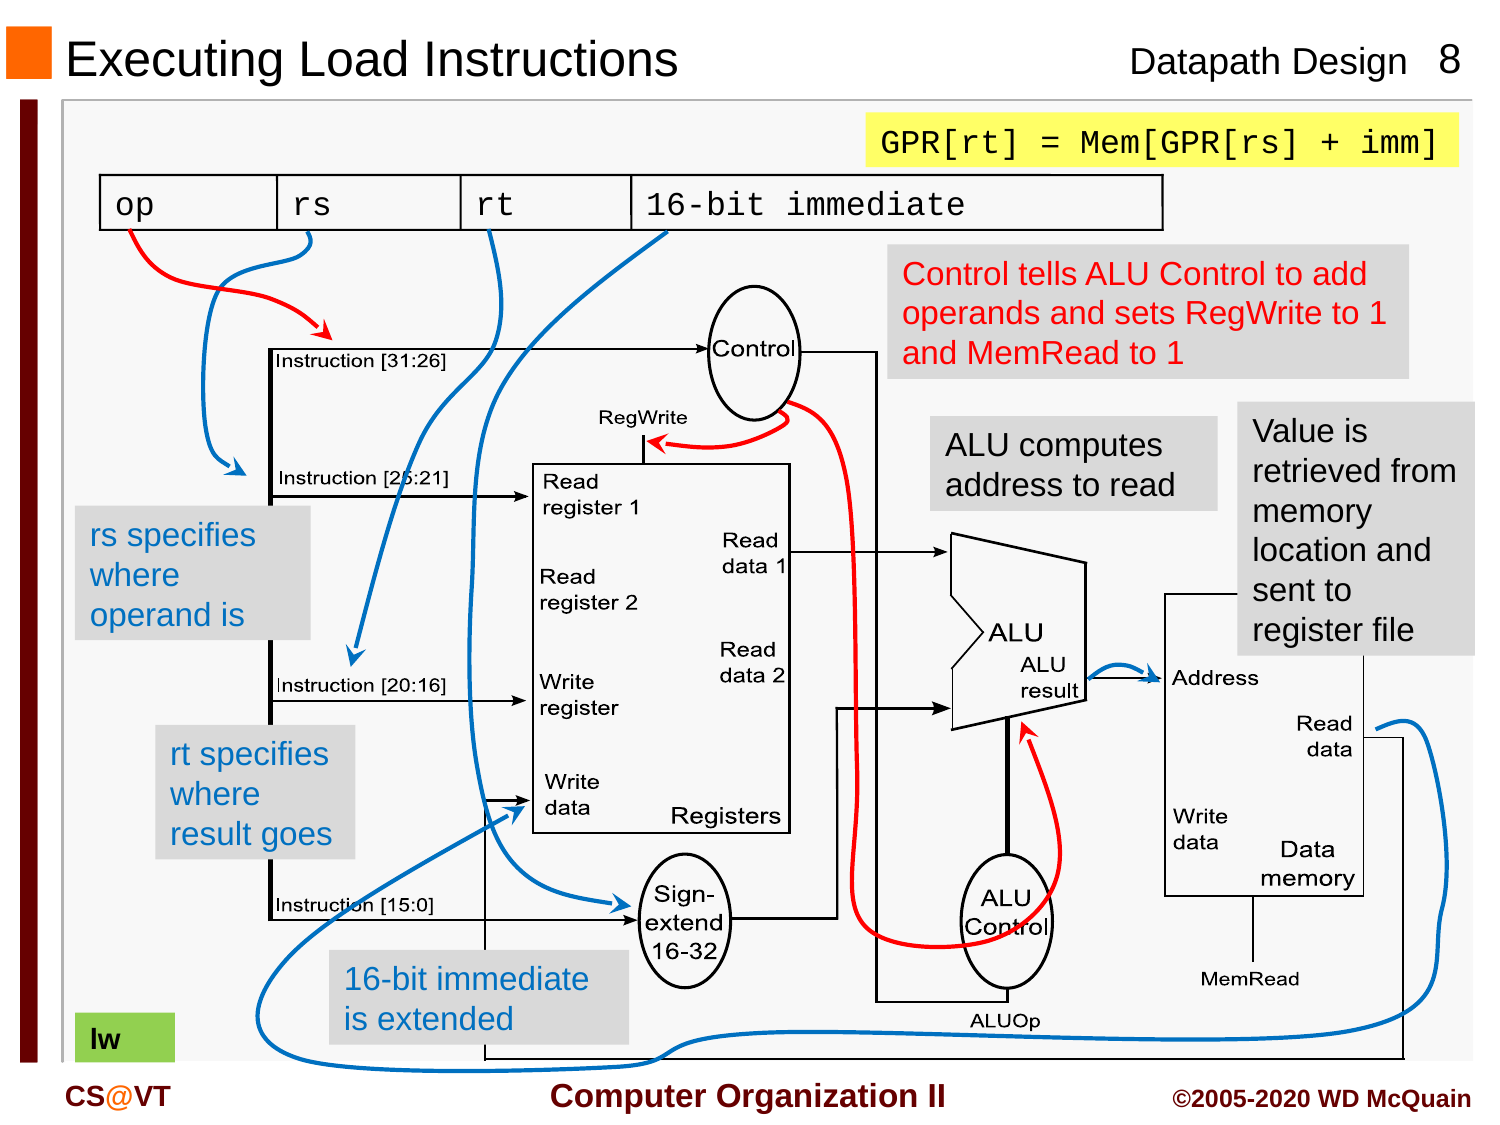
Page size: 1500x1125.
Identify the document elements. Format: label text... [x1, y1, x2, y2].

text_box lw [75, 1012, 175, 1063]
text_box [257, 401, 1476, 1072]
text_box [74, 231, 124, 643]
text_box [99, 174, 1163, 229]
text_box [129, 228, 1410, 948]
title Executing Load Instructions [50, 28, 1000, 85]
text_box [929, 416, 1218, 683]
text_box GPR[rt] = Mem[GPR[rs] + imm] [865, 112, 1460, 168]
